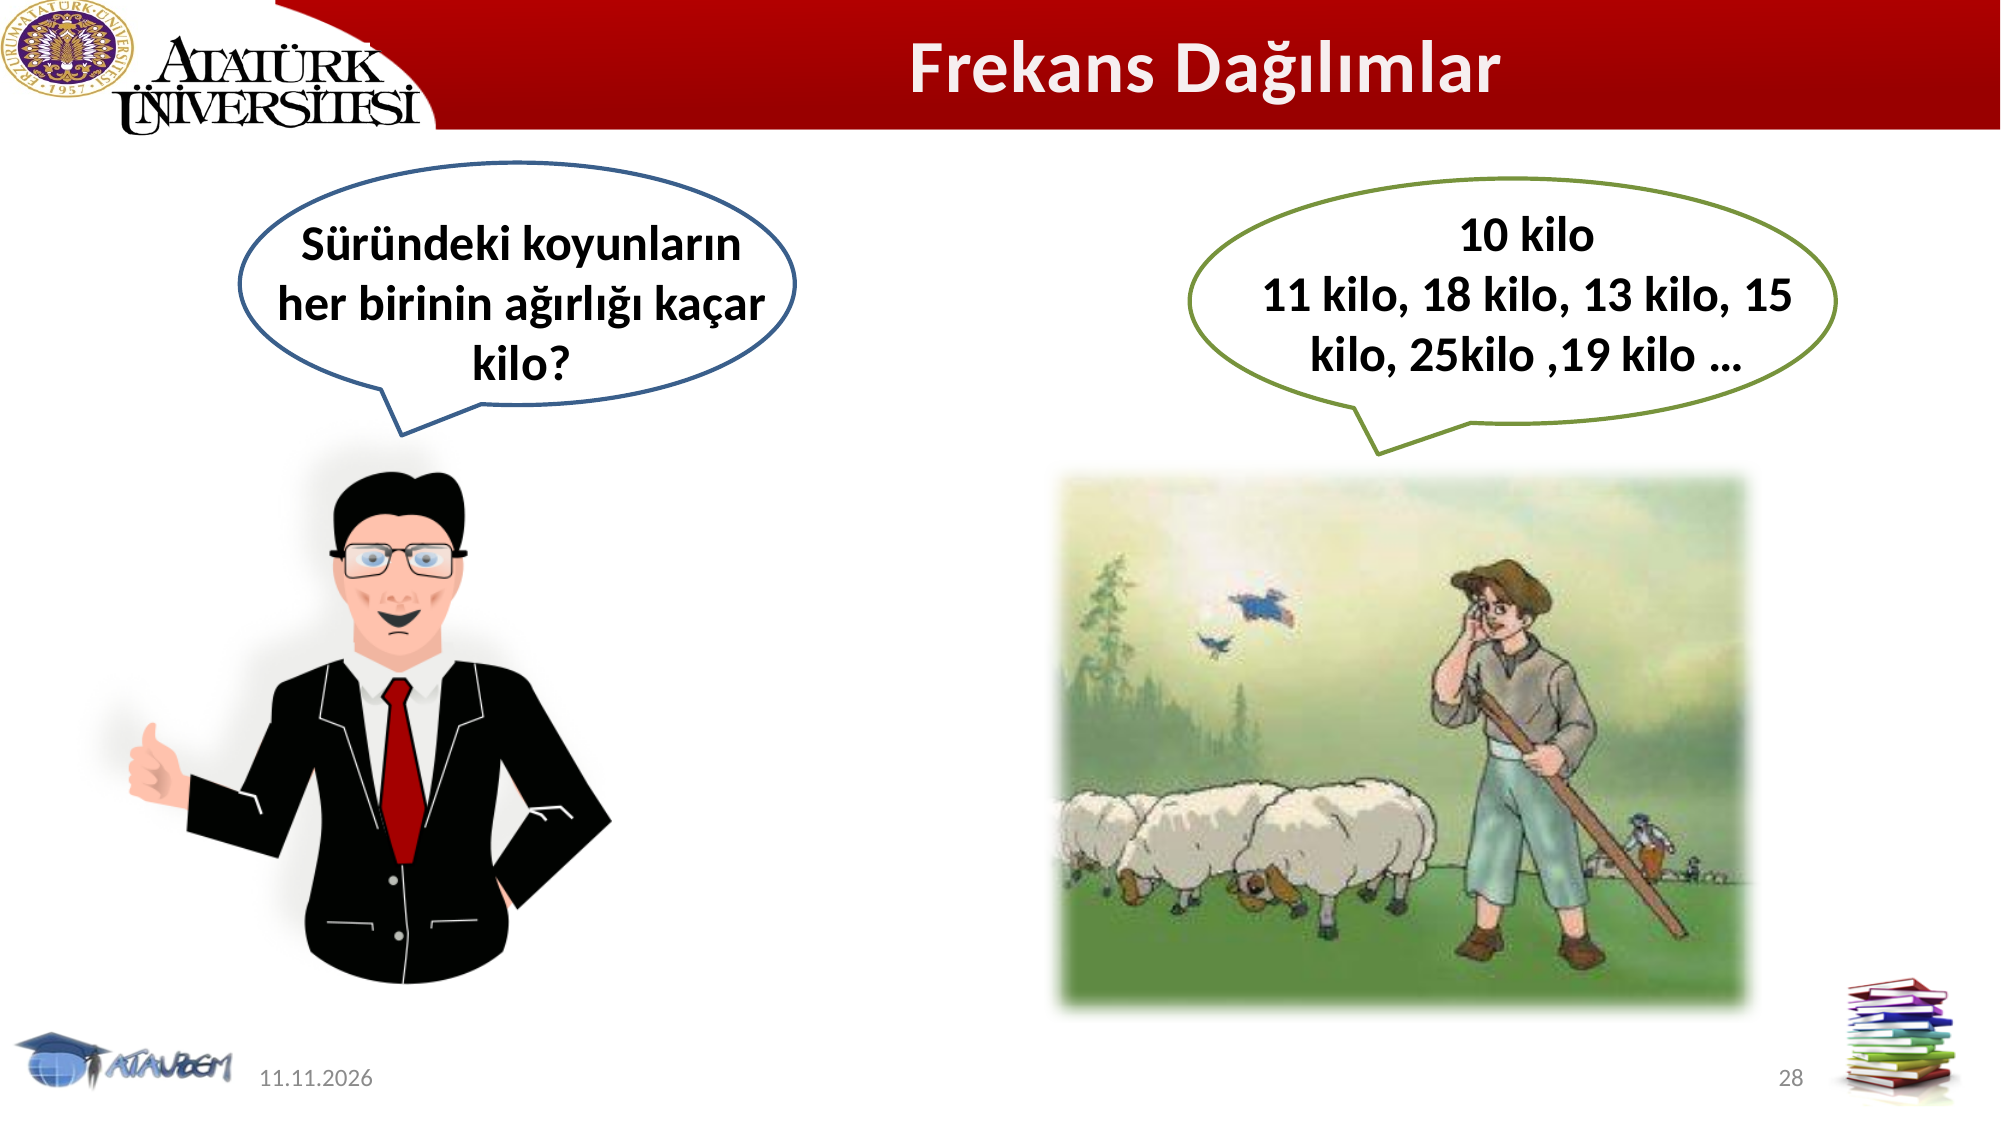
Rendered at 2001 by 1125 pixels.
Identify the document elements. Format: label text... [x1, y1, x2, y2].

slide_number 28 [1433, 1046, 1819, 1107]
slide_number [244, 1046, 711, 1107]
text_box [1189, 178, 1836, 425]
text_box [239, 162, 796, 406]
picture [0, 0, 2001, 1125]
title Frekans Dağılımları [432, 0, 2000, 126]
